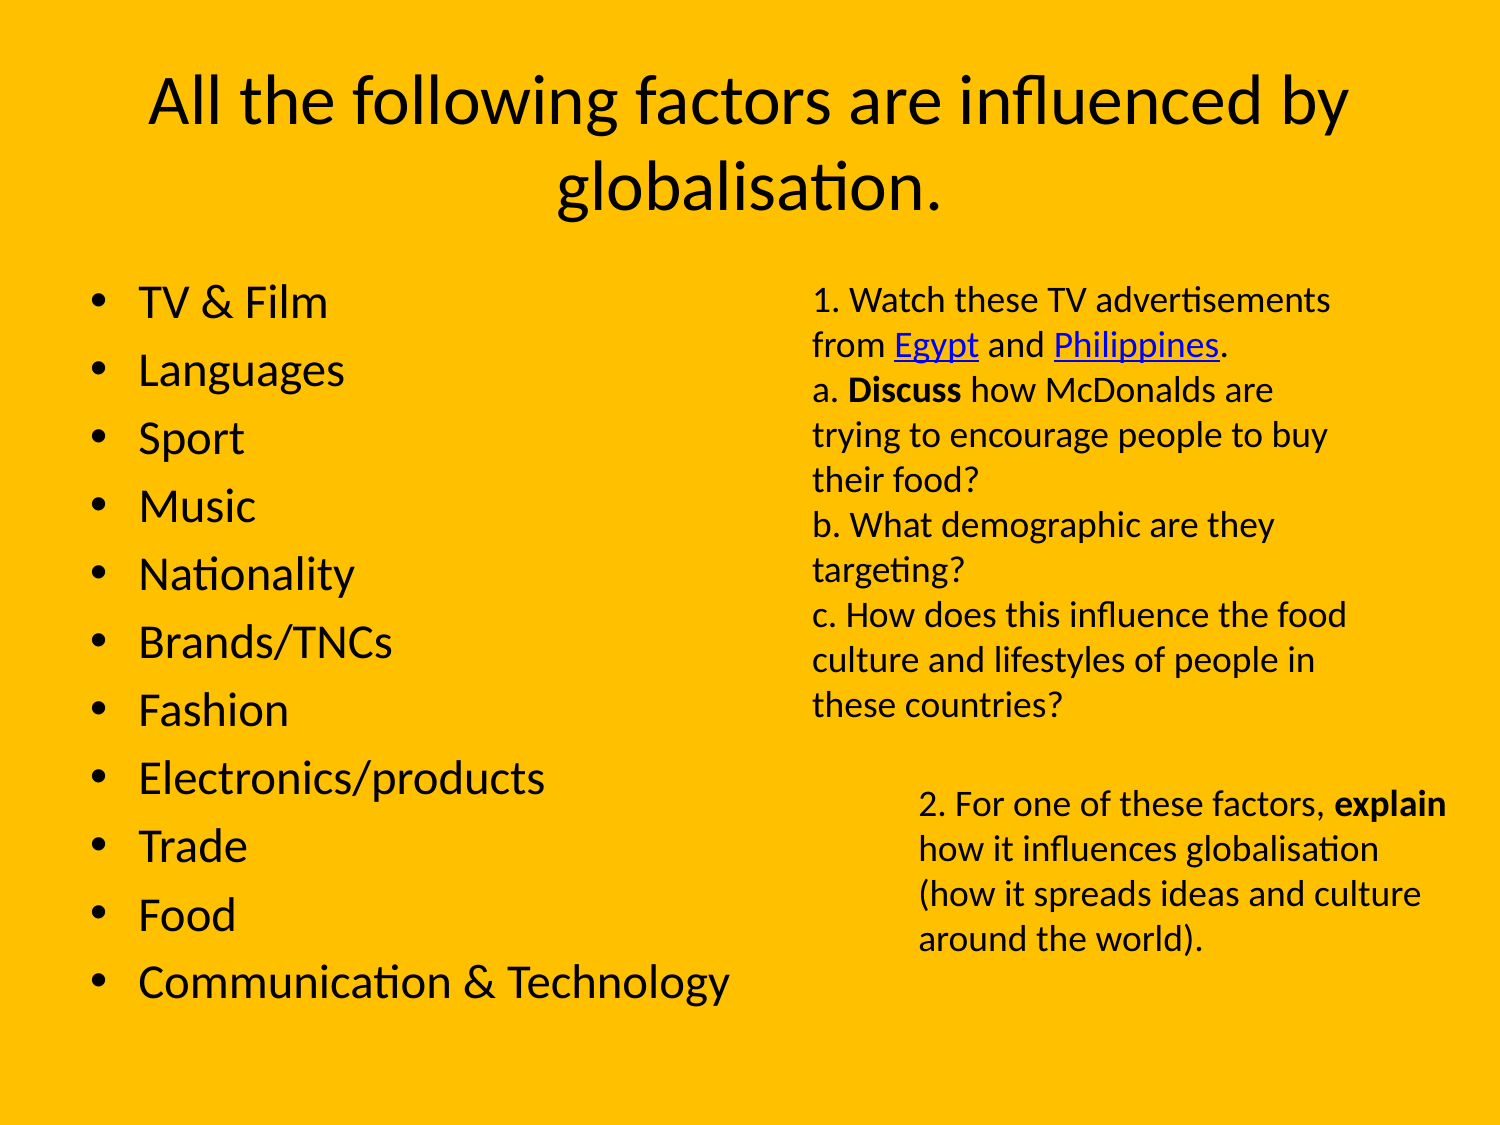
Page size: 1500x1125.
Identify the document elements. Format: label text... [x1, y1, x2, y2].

text_box 2. For one of these factors, explain how it influences globalisation (how it spreads ideas and culture around the world). [903, 771, 1471, 966]
text_box 1. Watch these TV advertisements from Egypt and Philippines. a. Discuss how McDonalds are trying to encourage people to buy their food? b. What demographic are they targeting? c. How does this influence the food culture and lifestyles of people in these countries? [797, 267, 1365, 732]
list TV & Film Languages Sport Music Nationality Brands/TNCs Fashion Electronics/products Trade Food Communication & Technology [75, 262, 1425, 1024]
title All the following factors are influenced by globalisation. [75, 45, 1425, 233]
